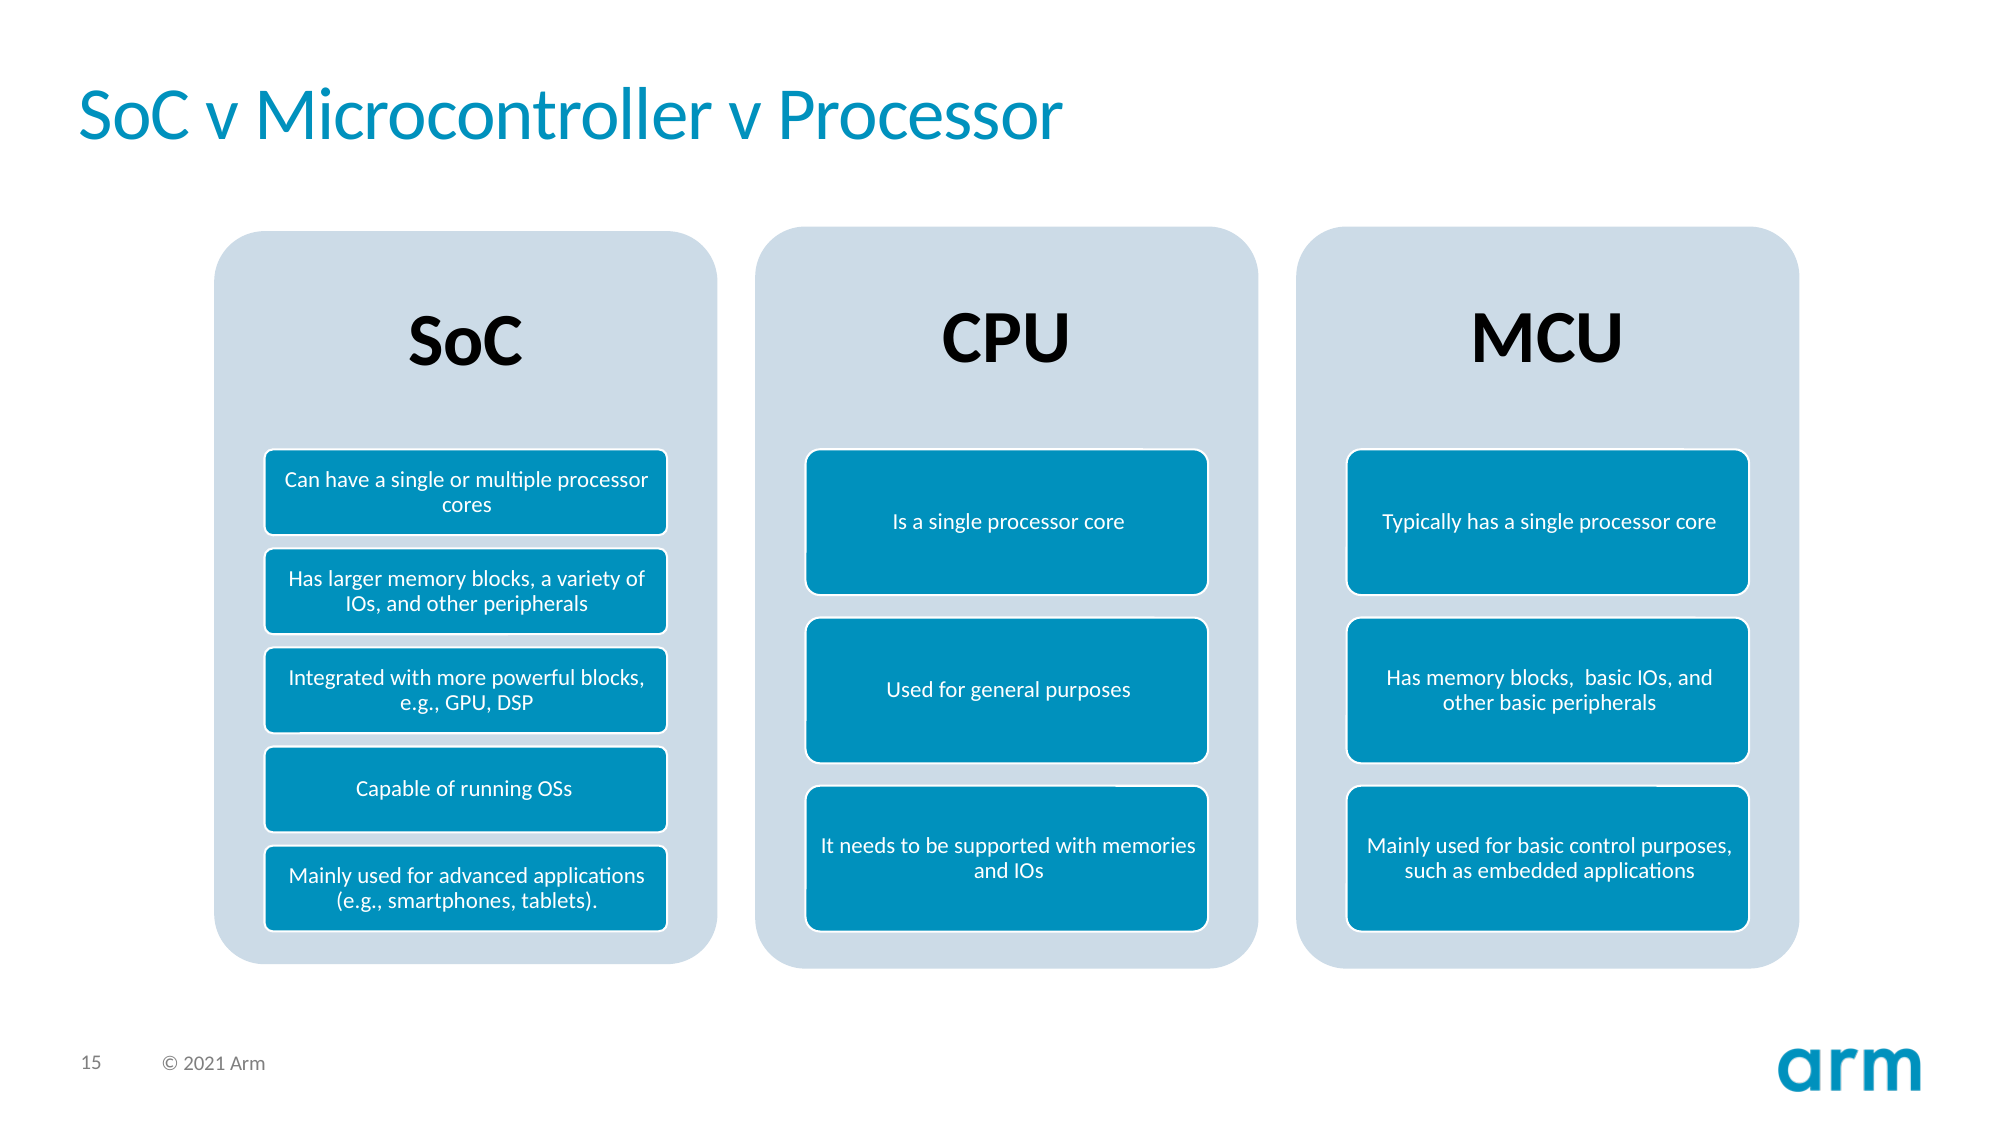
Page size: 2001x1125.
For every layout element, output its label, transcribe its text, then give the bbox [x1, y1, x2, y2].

title SoC v Microcontroller v Processor [78, 78, 1922, 186]
picture [1777, 1047, 1922, 1093]
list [214, 226, 1800, 969]
